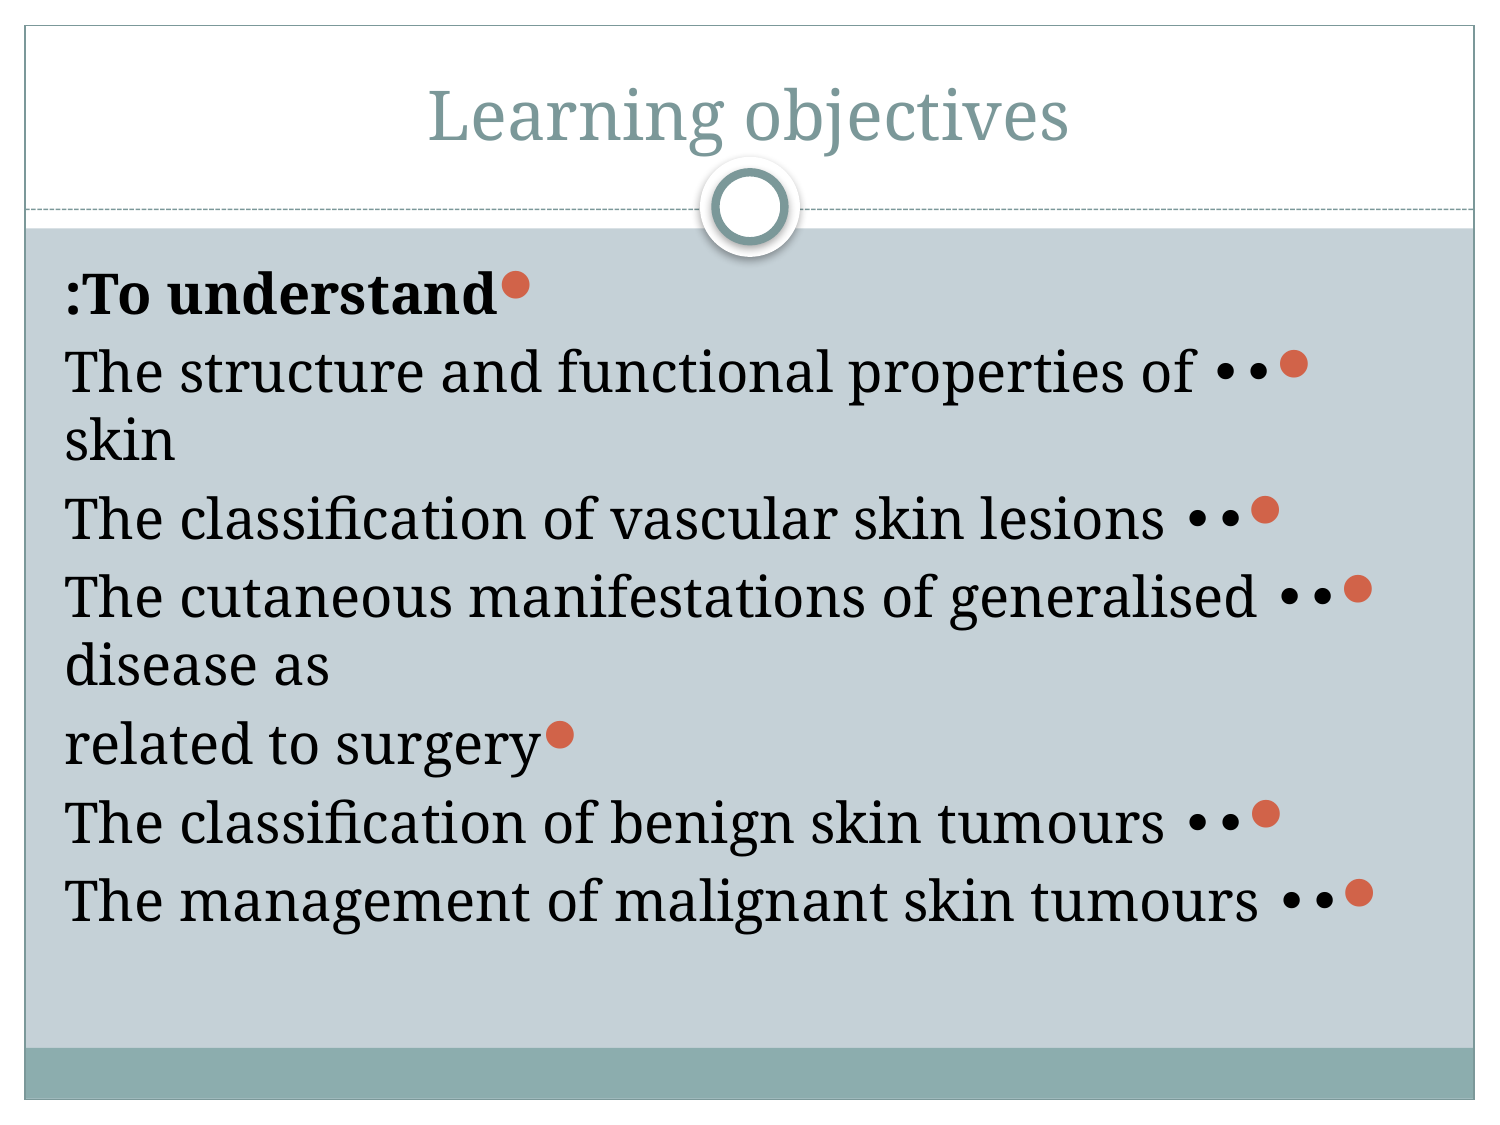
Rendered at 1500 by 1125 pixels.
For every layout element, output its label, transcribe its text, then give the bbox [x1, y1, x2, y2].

title Learning objectives [49, 37, 1450, 162]
list To understand: •• The structure and functional properties of skin •• The classification of vascular skin lesions •• The cutaneous manifestations of generalised disease as related to surgery •• The classification of benign skin tumours •• The management of malignant skin tumours [49, 250, 1445, 1001]
